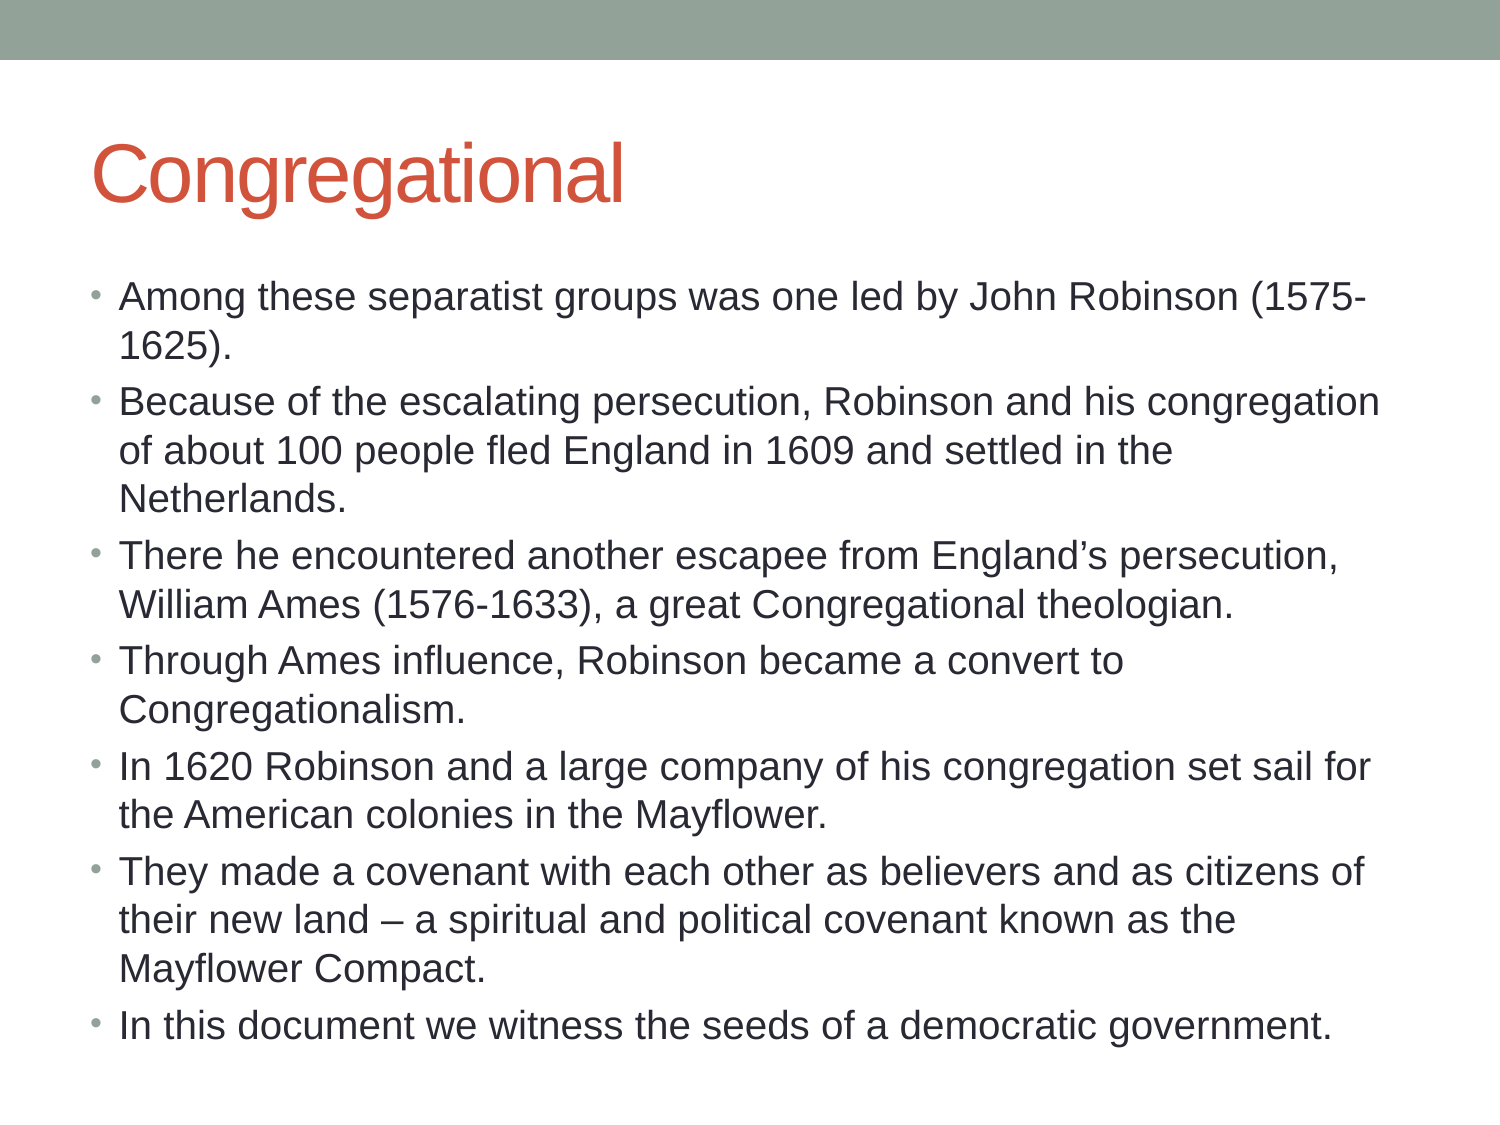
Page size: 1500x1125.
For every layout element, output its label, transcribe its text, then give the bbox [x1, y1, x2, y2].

list Among these separatist groups was one led by John Robinson (1575-1625). Because of the escalating persecution, Robinson and his congregation of about 100 people fled England in 1609 and settled in the Netherlands. There he encountered another escapee from England’s persecution, William Ames (1576-1633), a great Congregational theologian. Through Ames influence, Robinson became a convert to Congregationalism. In 1620 Robinson and a large company of his congregation set sail for the American colonies in the Mayflower. They made a covenant with each other as believers and as citizens of their new land – a spiritual and political covenant known as the Mayflower Compact. In this document we witness the seeds of a democratic government. [75, 262, 1425, 1063]
title Congregational [75, 87, 1425, 250]
